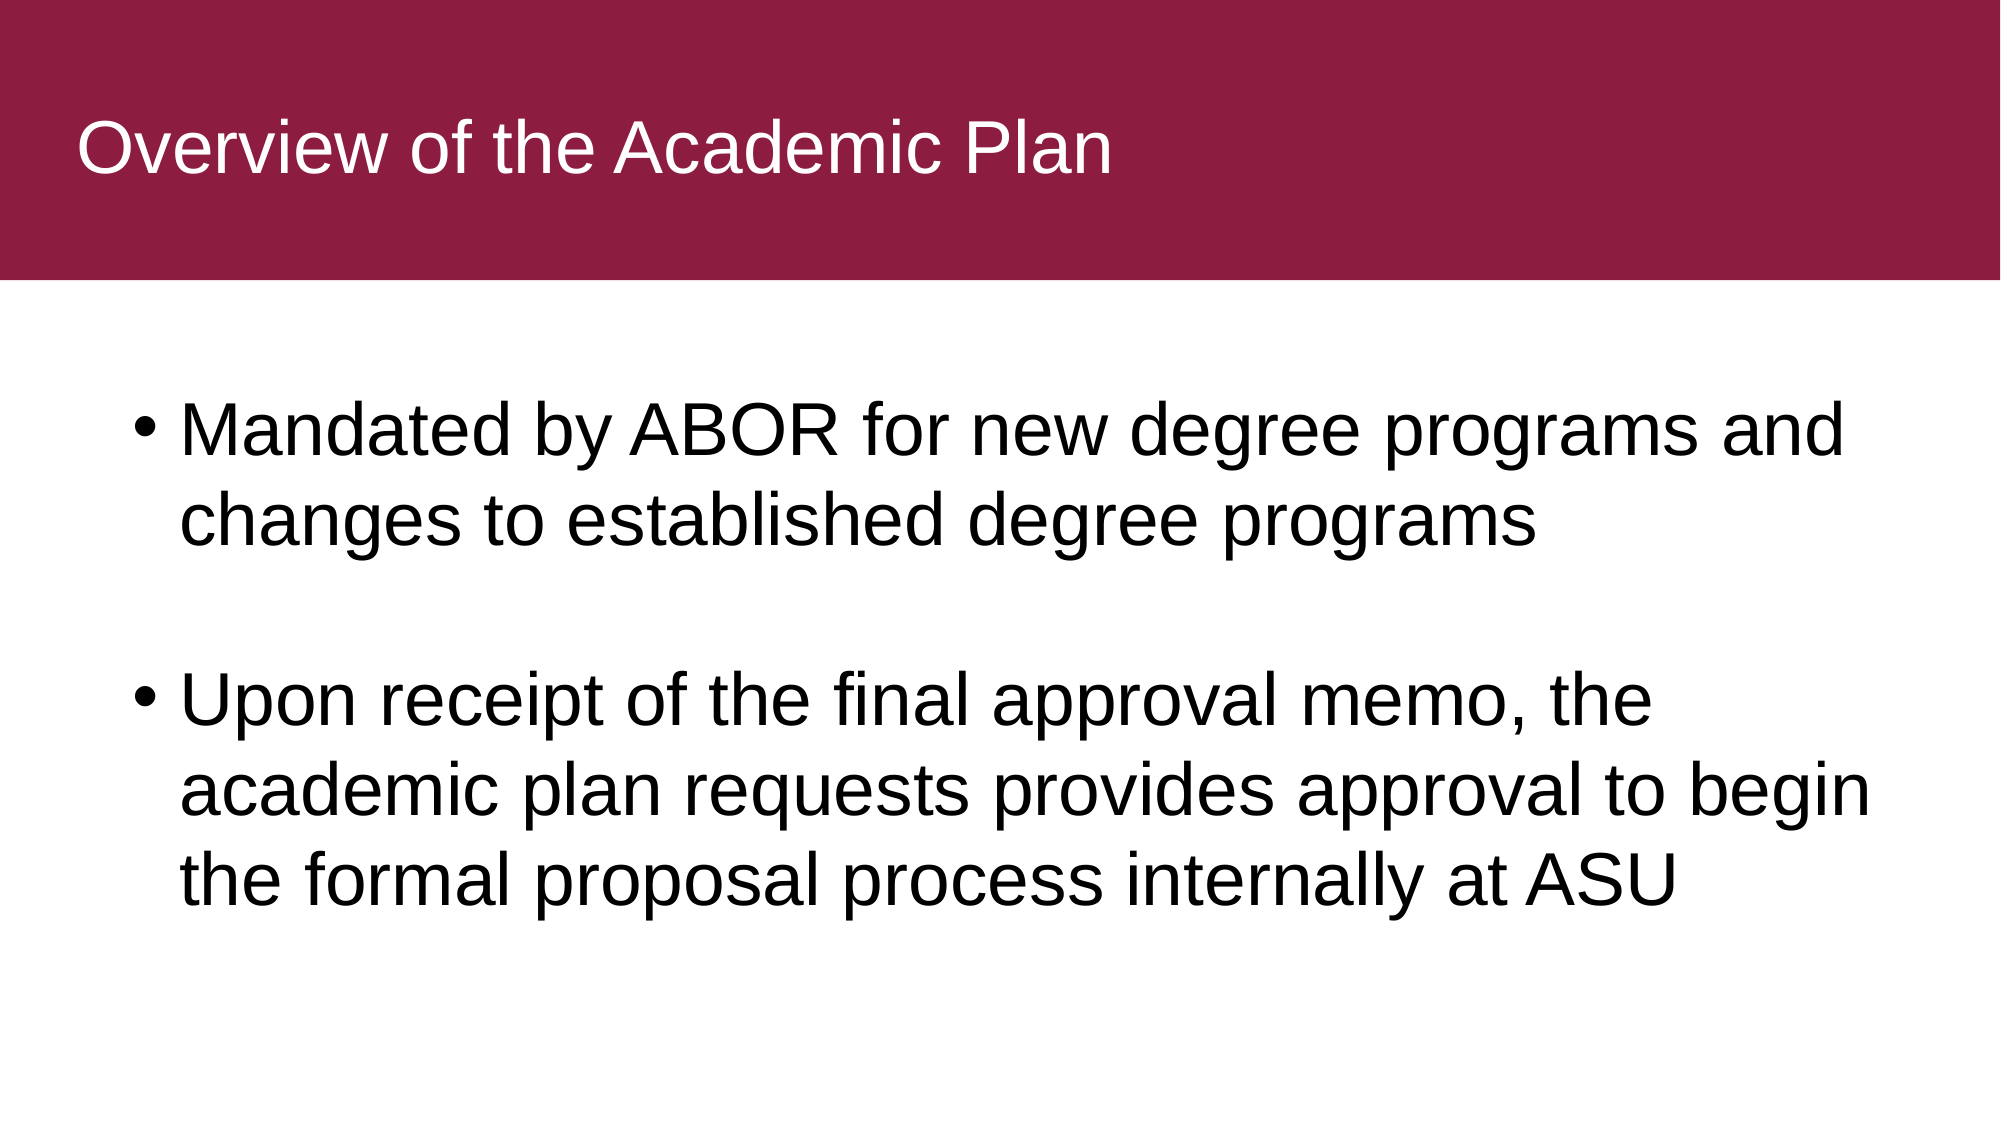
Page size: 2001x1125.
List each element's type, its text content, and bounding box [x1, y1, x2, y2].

title Overview of the Academic Plan [61, 17, 1863, 281]
text_box Mandated by ABOR for new degree programs and changes to established degree programs Upon receipt of the final approval memo, the academic plan requests provides approval to begin the formal proposal process internally at ASU [117, 372, 1954, 973]
